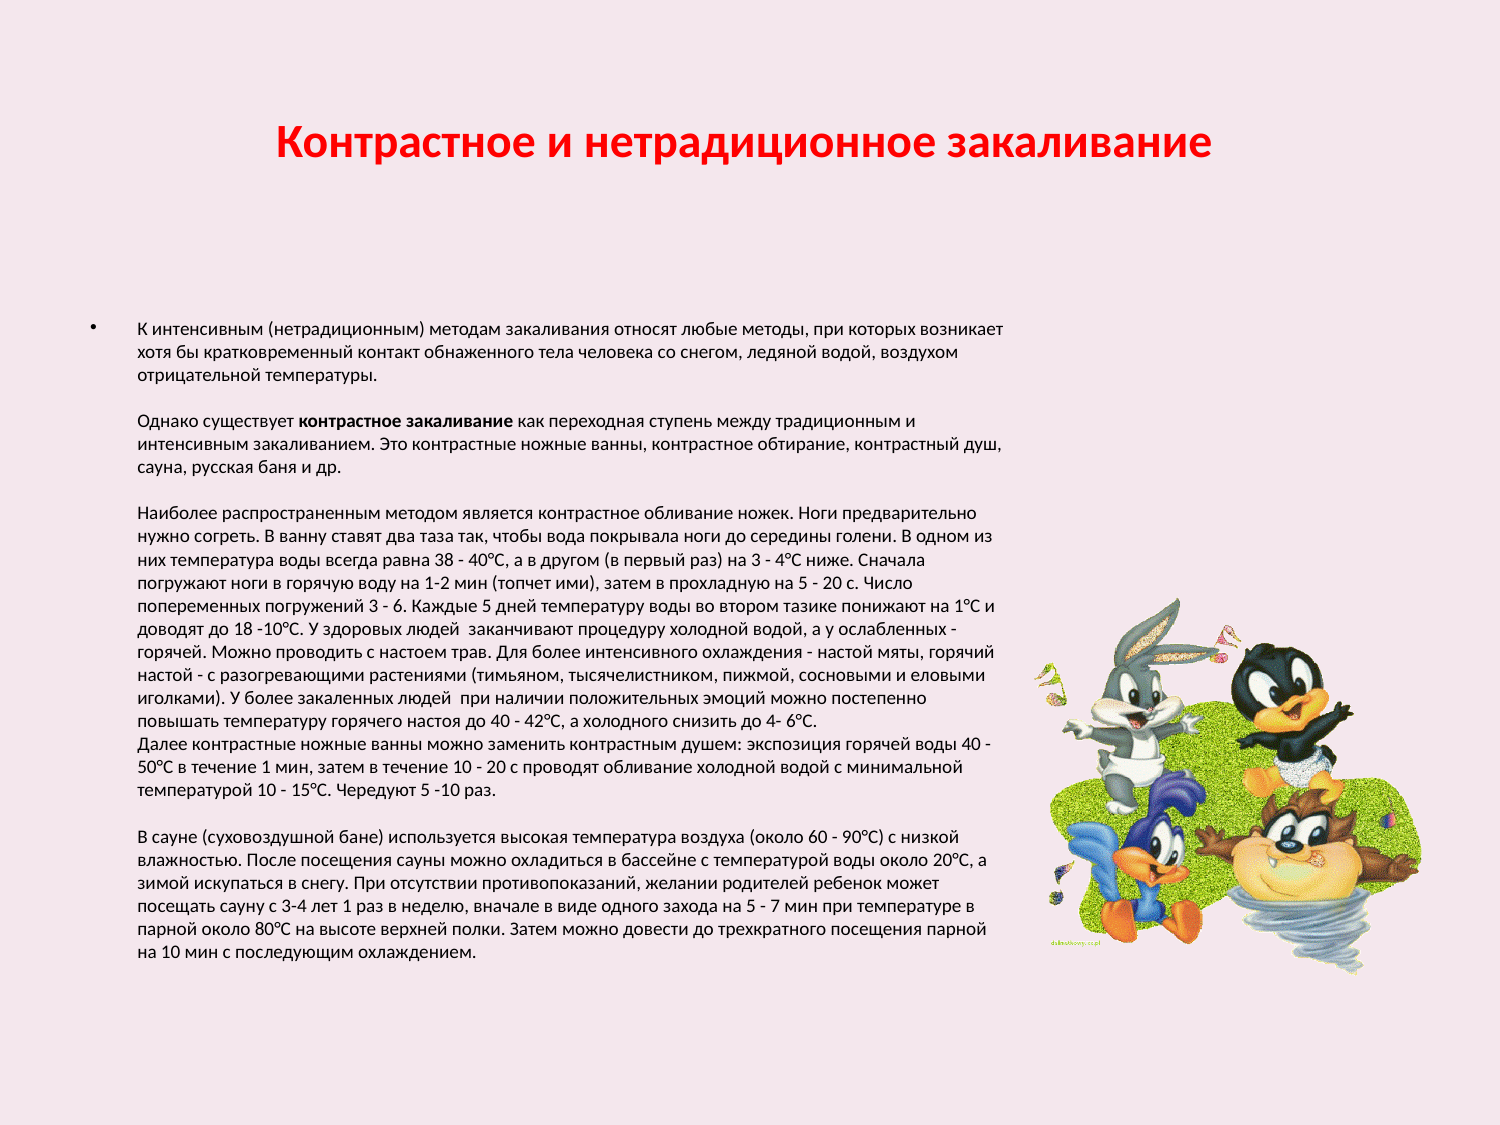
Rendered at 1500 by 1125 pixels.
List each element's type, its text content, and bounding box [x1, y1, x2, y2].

picture [1031, 597, 1430, 979]
title Контрастное и нетрадиционное закаливание [75, 45, 1425, 233]
list К интенсивным (нетрадиционным) методам закаливания относят любые методы, при которых возникает хотя бы кратковременный контакт обнаженного тела человека со снегом, ледяной водой, воздухом отрицательной температуры. Однако существует контрастное закаливание как переходная ступень между традиционным и интенсивным закаливанием. Это контрастные ножные ванны, контрастное обтирание, контрастный душ, сауна, русская баня и др. Наиболее распространенным методом является контрастное обливание ножек. Ноги предварительно нужно согреть. В ванну ставят два таза так, чтобы вода покрывала ноги до середины голени. В одном из них температура воды всегда равна 38 - 40°С, а в другом (в первый раз) на 3 - 4°С ниже. Сначала погружают ноги в горячую воду на 1-2 мин (топчет ими), затем в прохладную на 5 - 20 с. Число попеременных погружений 3 - 6. Каждые 5 дней температуру воды во втором тазике понижают на 1°С и доводят до 18 -10°С. У здоровых людей заканчивают процедуру холодной водой, а у ослабленных -горячей. Можно проводить с настоем трав. Для более интенсивного охлаждения - настой мяты, горячий настой - с разогревающими растениями (тимьяном, тысячелистником, пижмой, сосновыми и еловыми иголками). У более закаленных людей при наличии положительных эмоций можно постепенно повышать температуру горячего настоя до 40 - 42°С, а холодного снизить до 4- 6°С. Далее контрастные ножные ванны можно заменить контрастным душем: экспозиция горячей воды 40 - 50°С в течение 1 мин, затем в течение 10 - 20 с проводят обливание холодной водой с минимальной температурой 10 - 15°С. Чередуют 5 -10 раз. В сауне (суховоздушной бане) используется высокая температура воздуха (около 60 - 90°С) с низкой влажностью. После посещения сауны можно охладиться в бассейне с температурой воды около 20°С, а зимой искупаться в снегу. При отсутствии противопоказаний, желании родителей ребенок может посещать сауну с 3-4 лет 1 раз в неделю, вначале в виде одного захода на 5 - 7 мин при температуре в парной около 80°С на высоте верхней полки. Затем можно довести до трехкратного посещения парной на 10 мин с последующим охлаждением. [75, 262, 1020, 1005]
